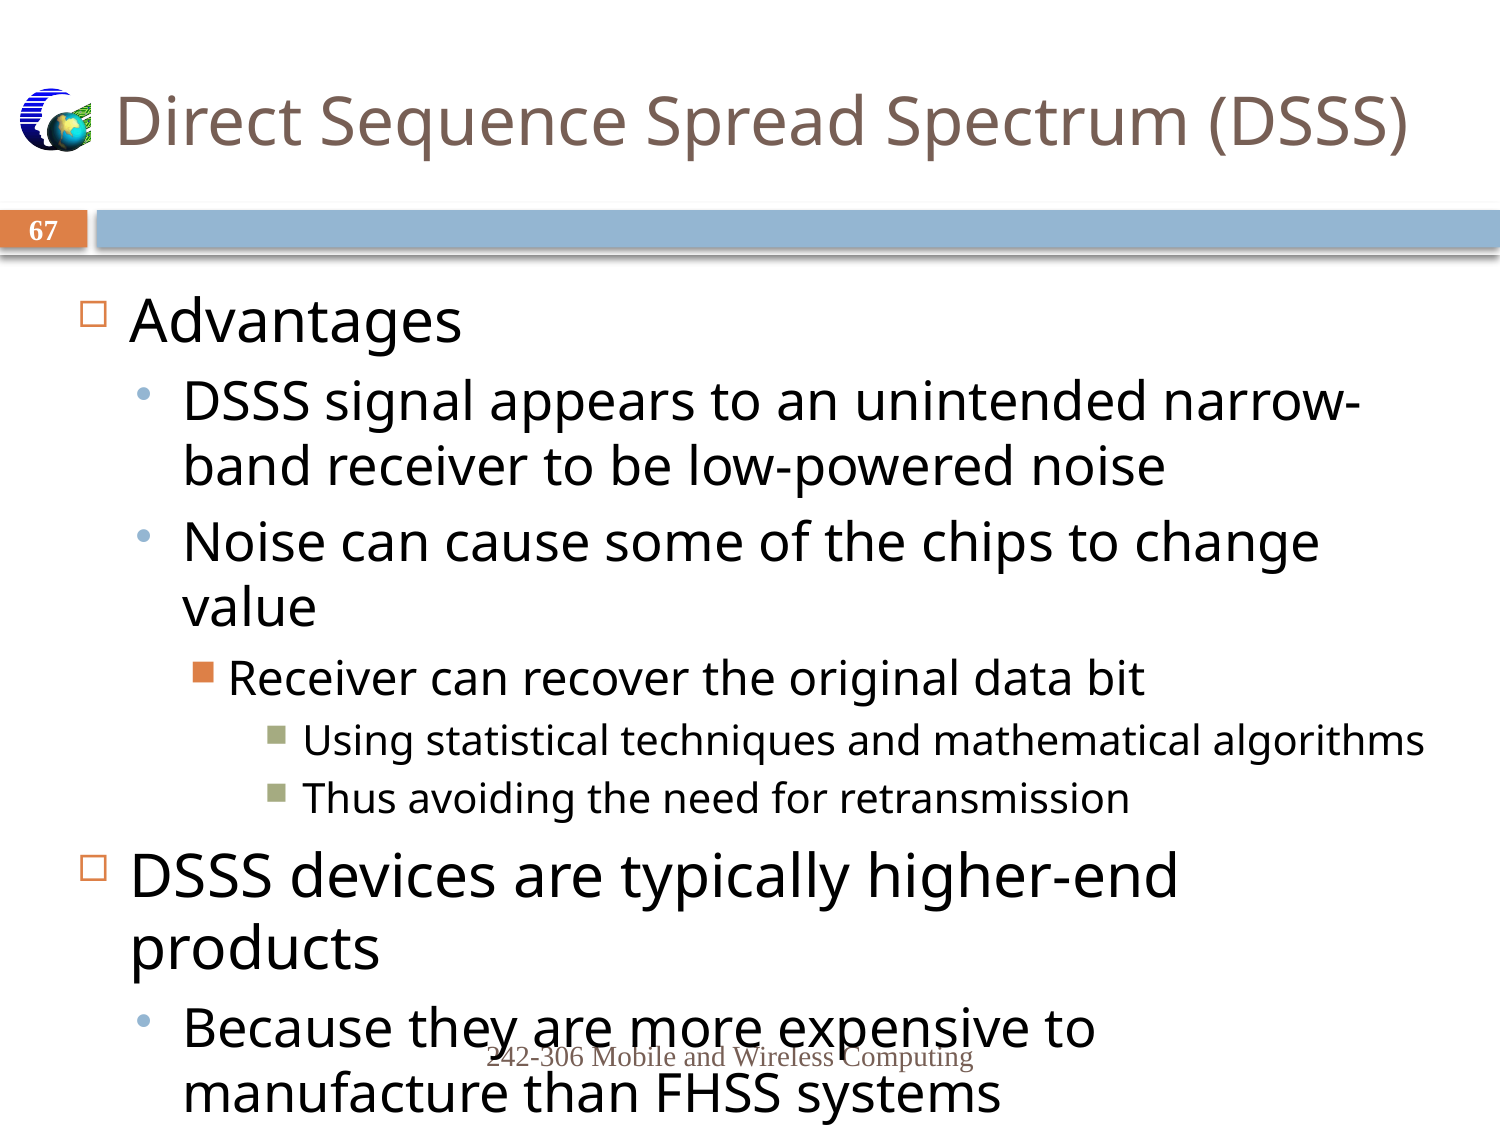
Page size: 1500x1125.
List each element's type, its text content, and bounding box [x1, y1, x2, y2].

picture [19, 86, 91, 153]
list Advantages DSSS signal appears to an unintended narrow-band receiver to be low-powered noise Noise can cause some of the chips to change value Receiver can recover the original data bit Using statistical techniques and mathematical algorithms Thus avoiding the need for retransmission DSSS devices are typically higher-end products Because they are more expensive to manufacture than FHSS systems [62, 275, 1450, 1025]
title Direct Sequence Spread Spectrum (DSSS) [99, 37, 1438, 200]
slide_number 67 [0, 208, 88, 249]
footer 242-306 Mobile and Wireless Computing [99, 1024, 990, 1085]
